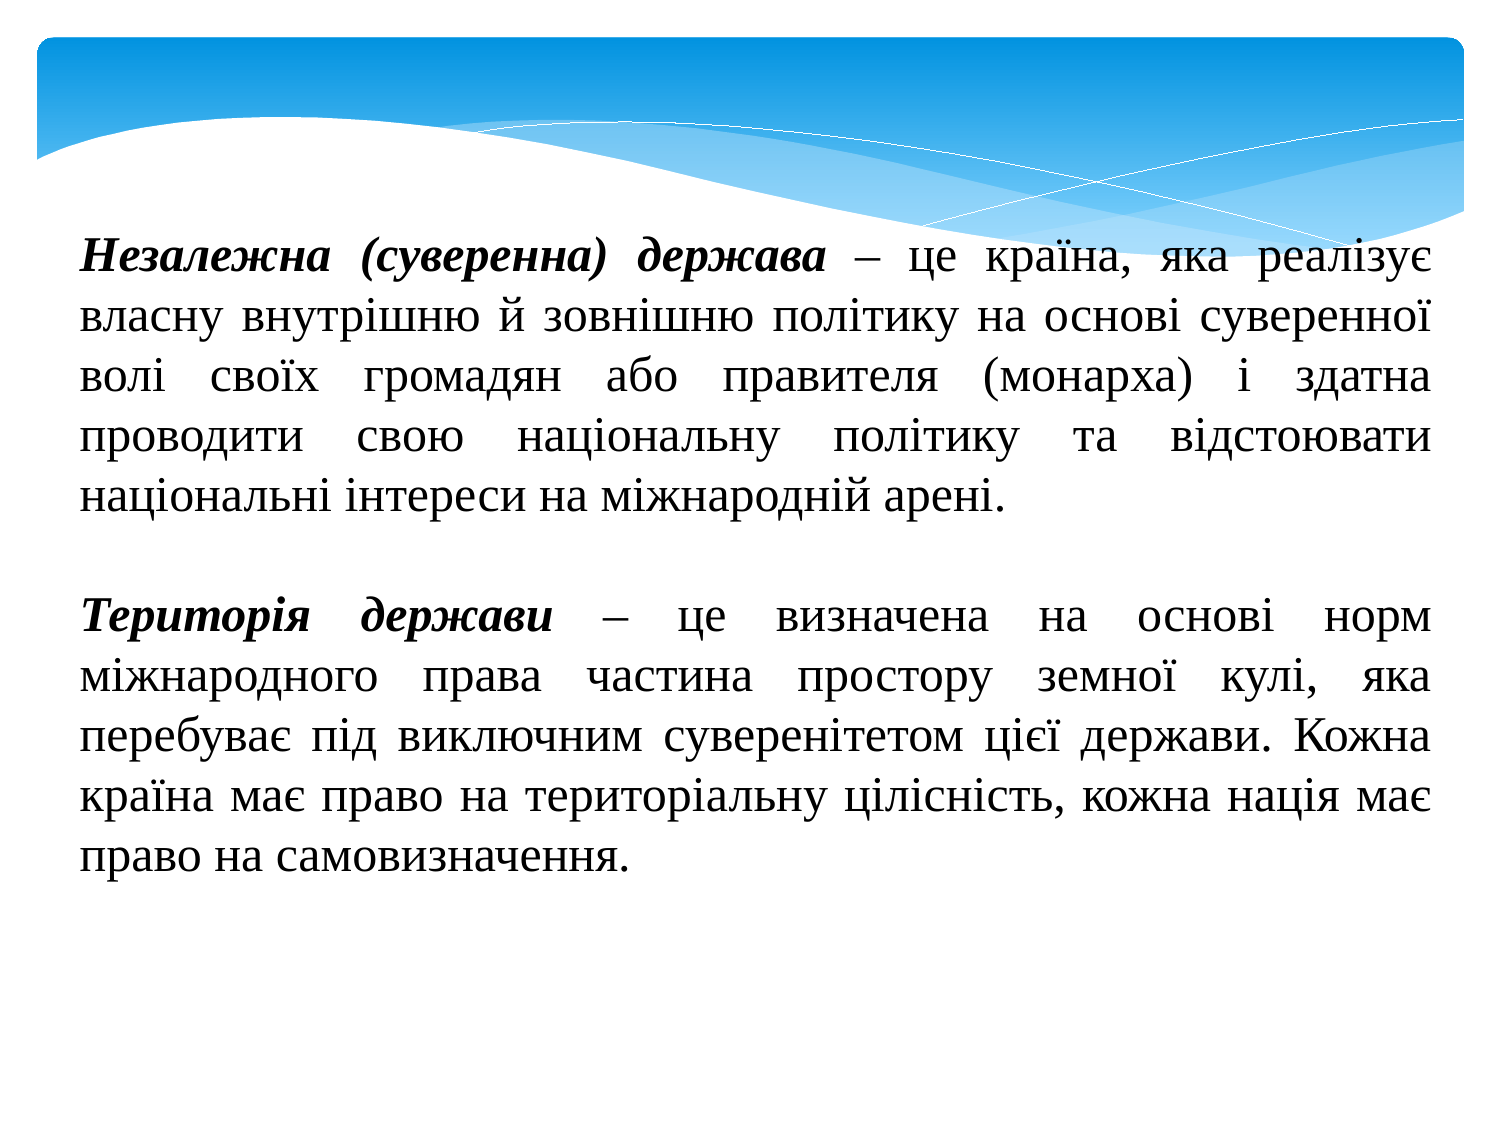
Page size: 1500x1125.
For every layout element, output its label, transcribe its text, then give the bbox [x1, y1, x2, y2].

text_box Незалежна (суверенна) держава – це країна, яка реалізує власну внутрішню й зовнішню політику на основі суверенної волі своїх громадян або правителя (монарха) і здатна проводити свою національну політику та відстоювати національні інтереси на міжнародній арені. Територія держави – це визначена на основі норм міжнародного права частина простору земної кулі, яка перебуває під виключним суверенітетом цієї держави. Кожна країна має право на територіальну цілісність, кожна нація має право на самовизначення. [64, 214, 1447, 889]
